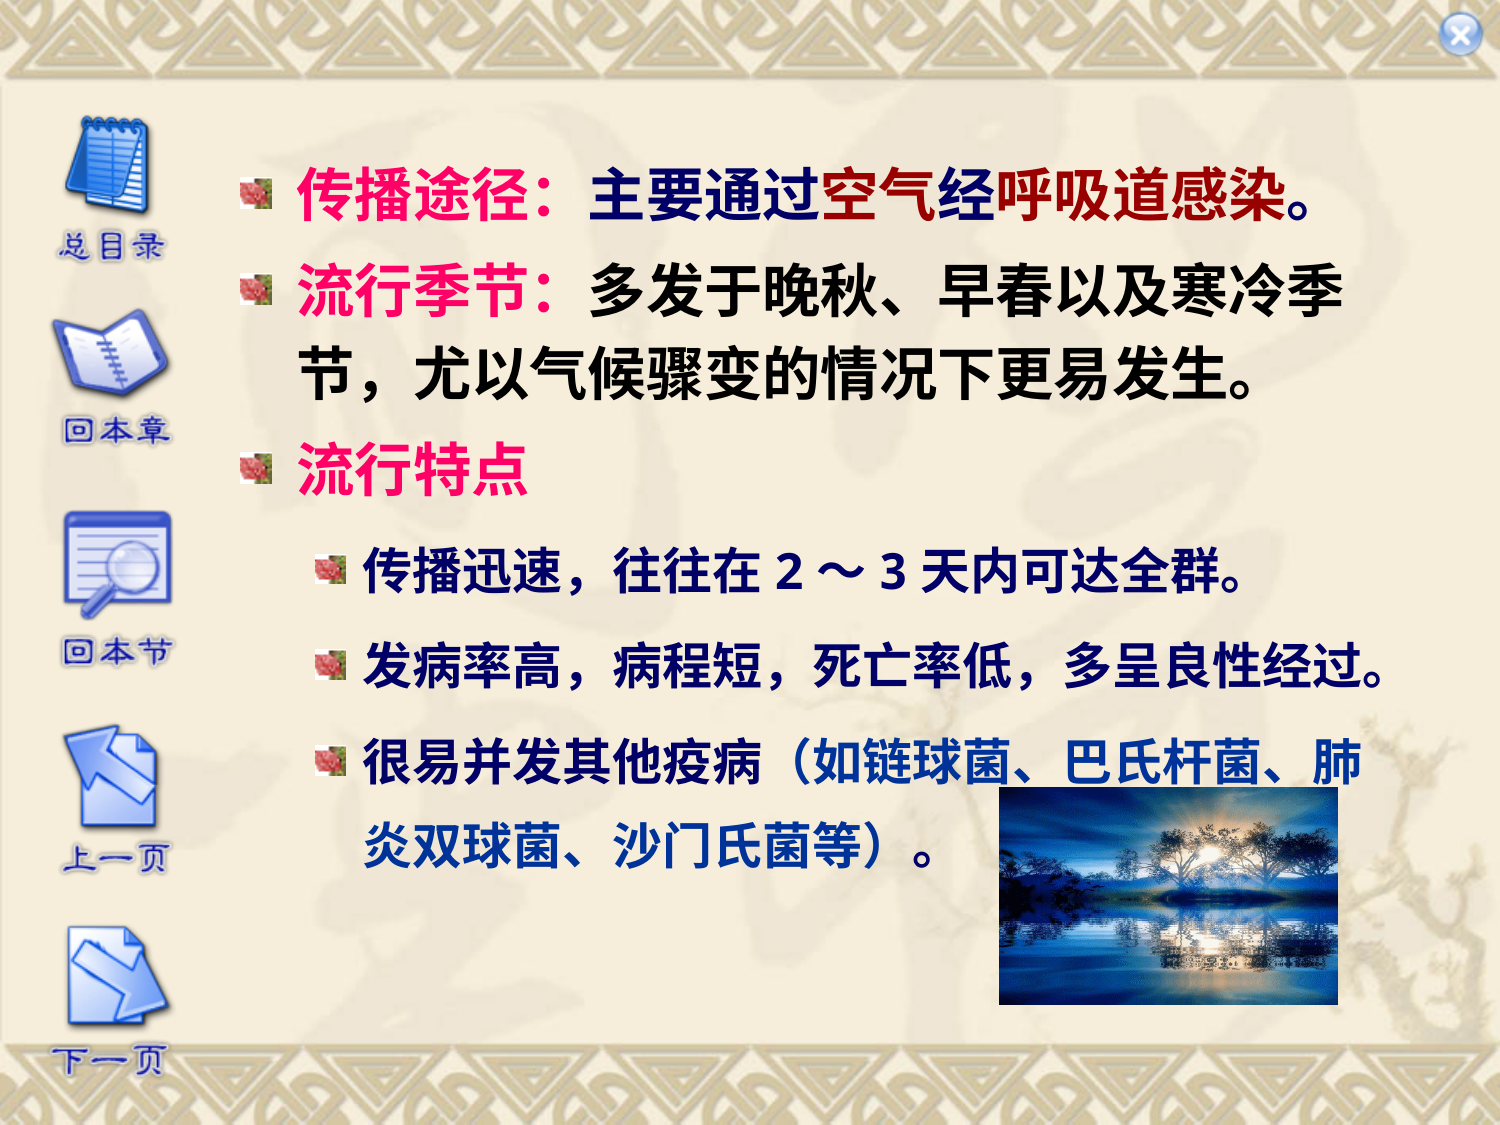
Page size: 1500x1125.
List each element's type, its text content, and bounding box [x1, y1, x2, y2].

text_box 传播途径：主要通过空气经呼吸道感染。 流行季节：多发于晚秋、早春以及寒冷季节，尤以气候骤变的情况下更易发生。 流行特点 传播迅速，往往在2～3天内可达全群。 发病率高，病程短，死亡率低，多呈良性经过。 很易并发其他疫病（如链球菌、巴氏杆菌、肺炎双球菌、沙门氏菌等）。 [225, 137, 1400, 925]
picture [0, 0, 1500, 1125]
